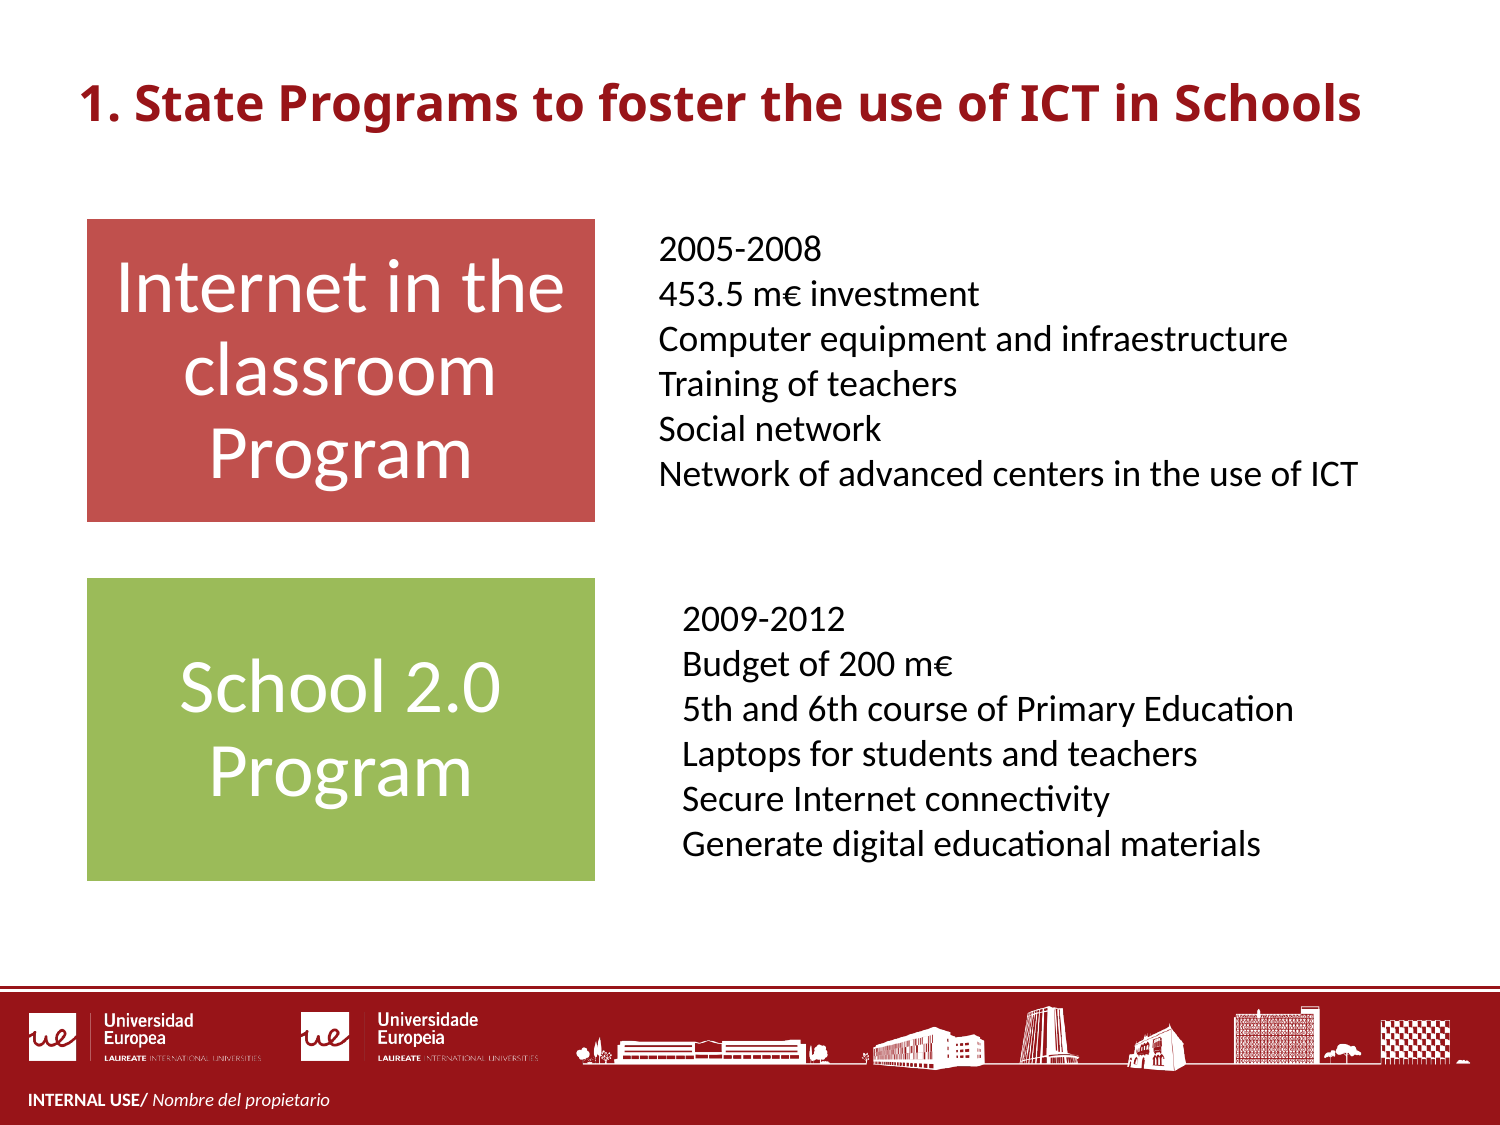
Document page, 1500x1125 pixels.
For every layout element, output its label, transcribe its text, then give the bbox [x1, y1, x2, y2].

text_box 2009-2012 Budget of 200 m€ 5th and 6th course of Primary Education Laptops for students and teachers Secure Internet connectivity Generate digital educational materials [667, 586, 1365, 871]
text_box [49, 216, 633, 884]
picture [29, 1013, 261, 1061]
text_box 1. State Programs to foster the use of ICT in Schools [63, 63, 1423, 139]
picture [301, 1012, 538, 1061]
text_box 2005-2008 453.5 m€ investment Computer equipment and infraestructure Training of teachers Social network Network of advanced centers in the use of ICT [643, 216, 1400, 502]
picture [572, 1006, 1471, 1071]
